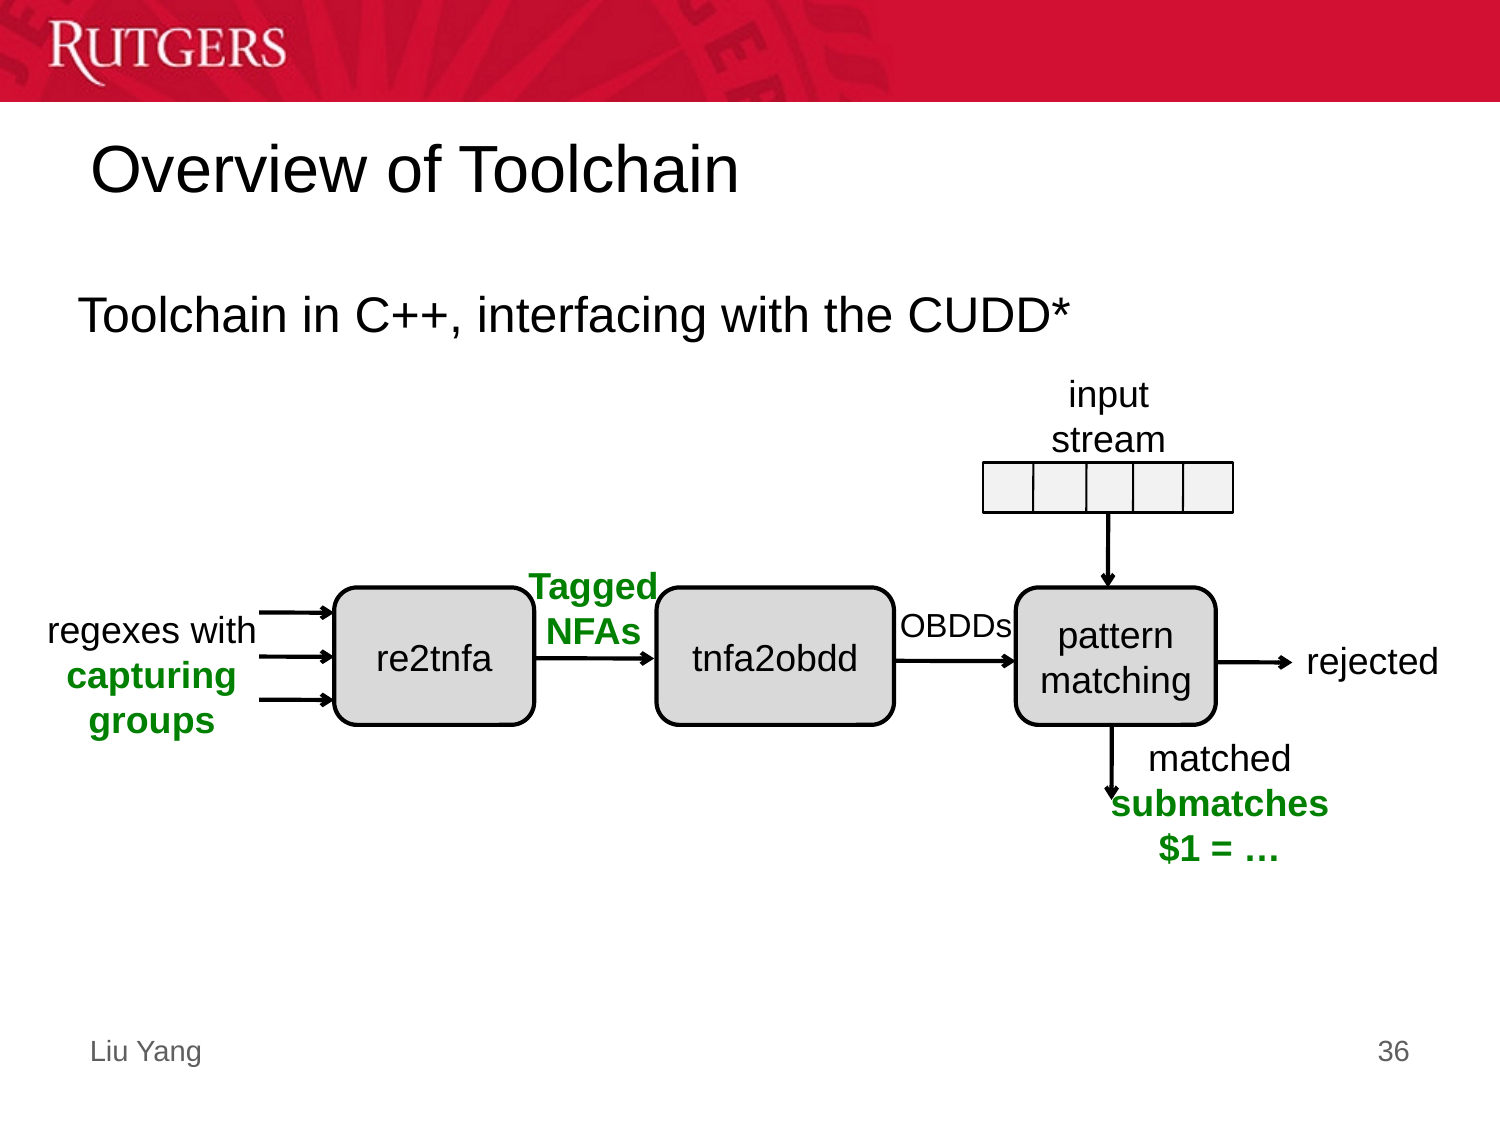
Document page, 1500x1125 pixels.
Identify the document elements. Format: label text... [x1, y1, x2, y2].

picture [0, 0, 1500, 102]
title Overview of Toolchain [74, 99, 1426, 233]
text_box Toolchain in C++, interfacing with the CUDD* [62, 274, 1163, 350]
slide_number 36 [1074, 1024, 1426, 1103]
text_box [20, 362, 1476, 879]
